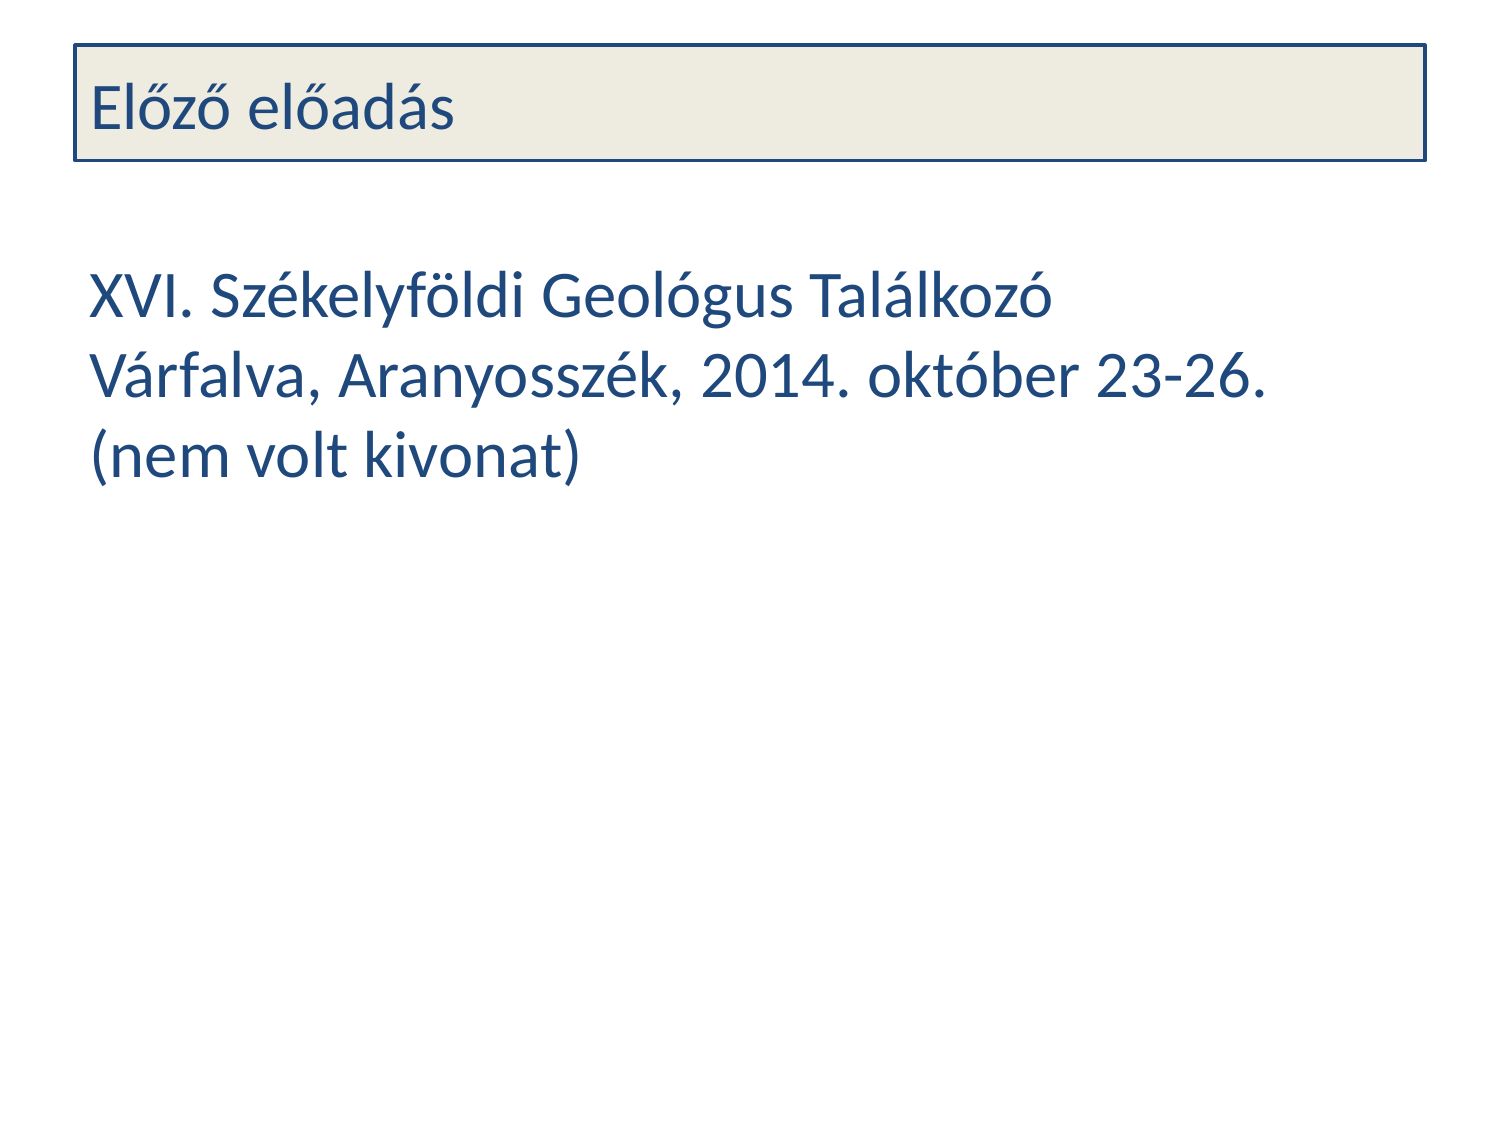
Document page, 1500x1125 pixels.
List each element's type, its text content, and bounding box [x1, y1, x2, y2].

text_box XVI. Székelyföldi Geológus Találkozó Várfalva, Aranyosszék, 2014. október 23-26. (nem volt kivonat) [74, 243, 1425, 499]
title Előző előadás [75, 45, 1425, 161]
